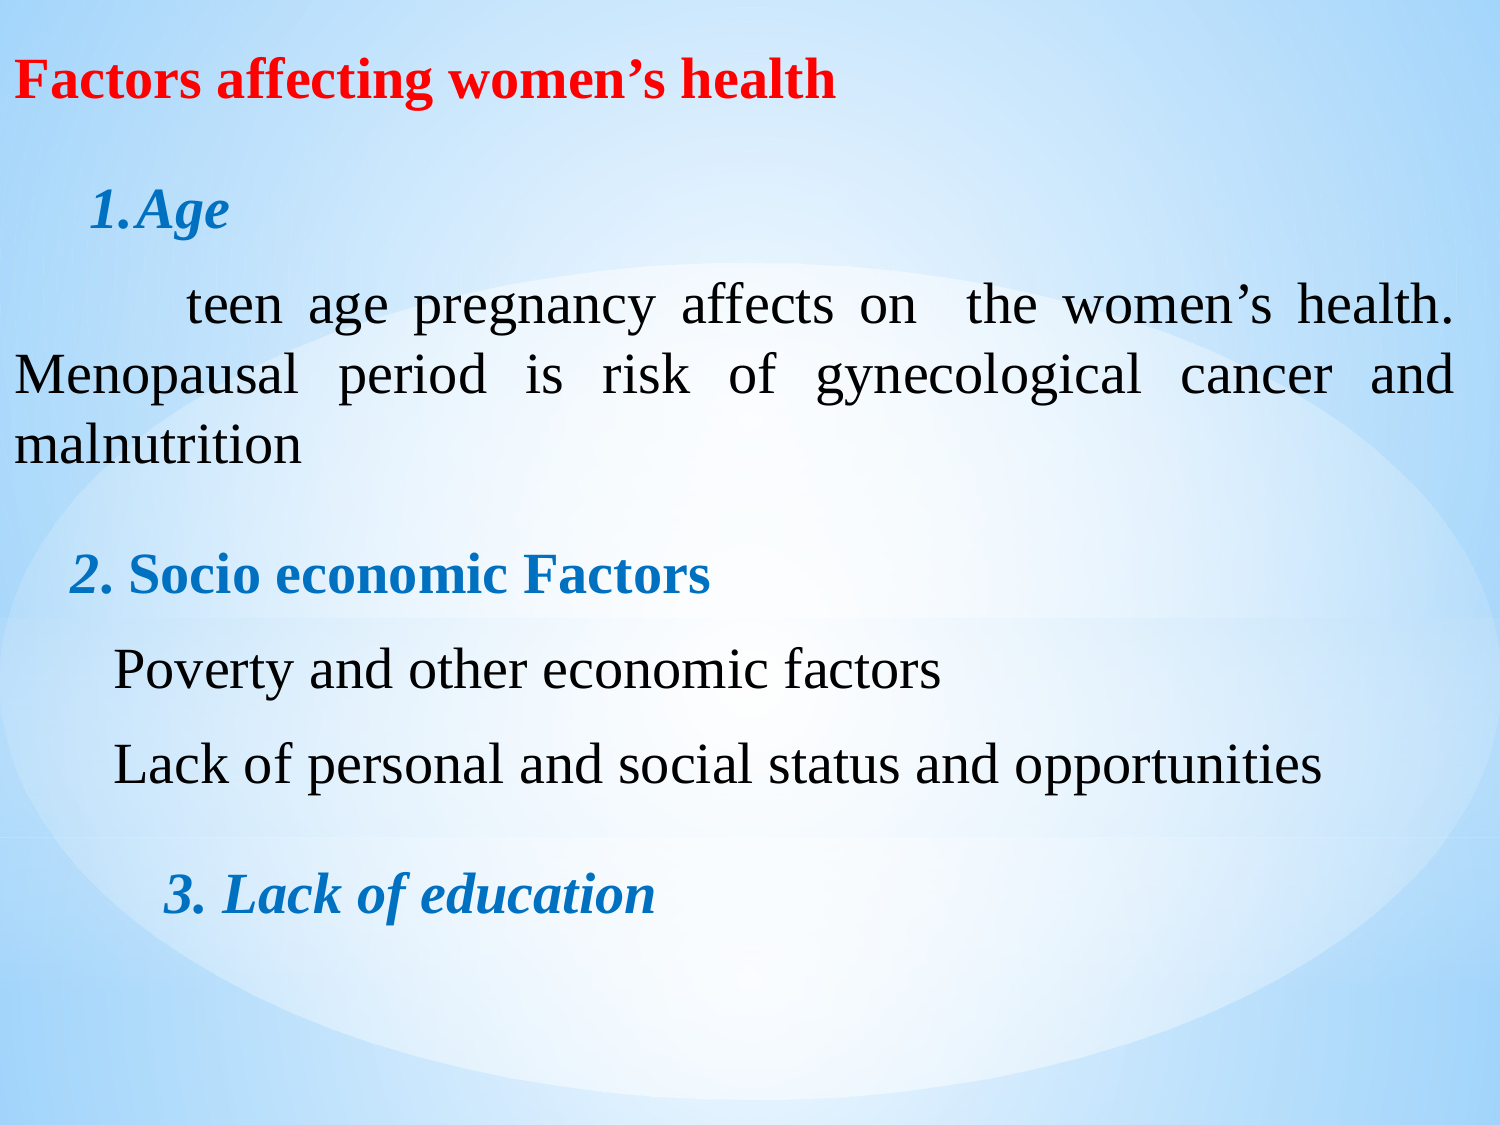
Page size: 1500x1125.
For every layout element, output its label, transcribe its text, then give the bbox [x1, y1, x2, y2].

text_box Factors affecting women’s health Age teen age pregnancy affects on the women’s health. Menopausal period is risk of gynecological cancer and malnutrition 2. Socio economic Factors Poverty and other economic factors Lack of personal and social status and opportunities 3. Lack of education [0, 0, 1500, 933]
